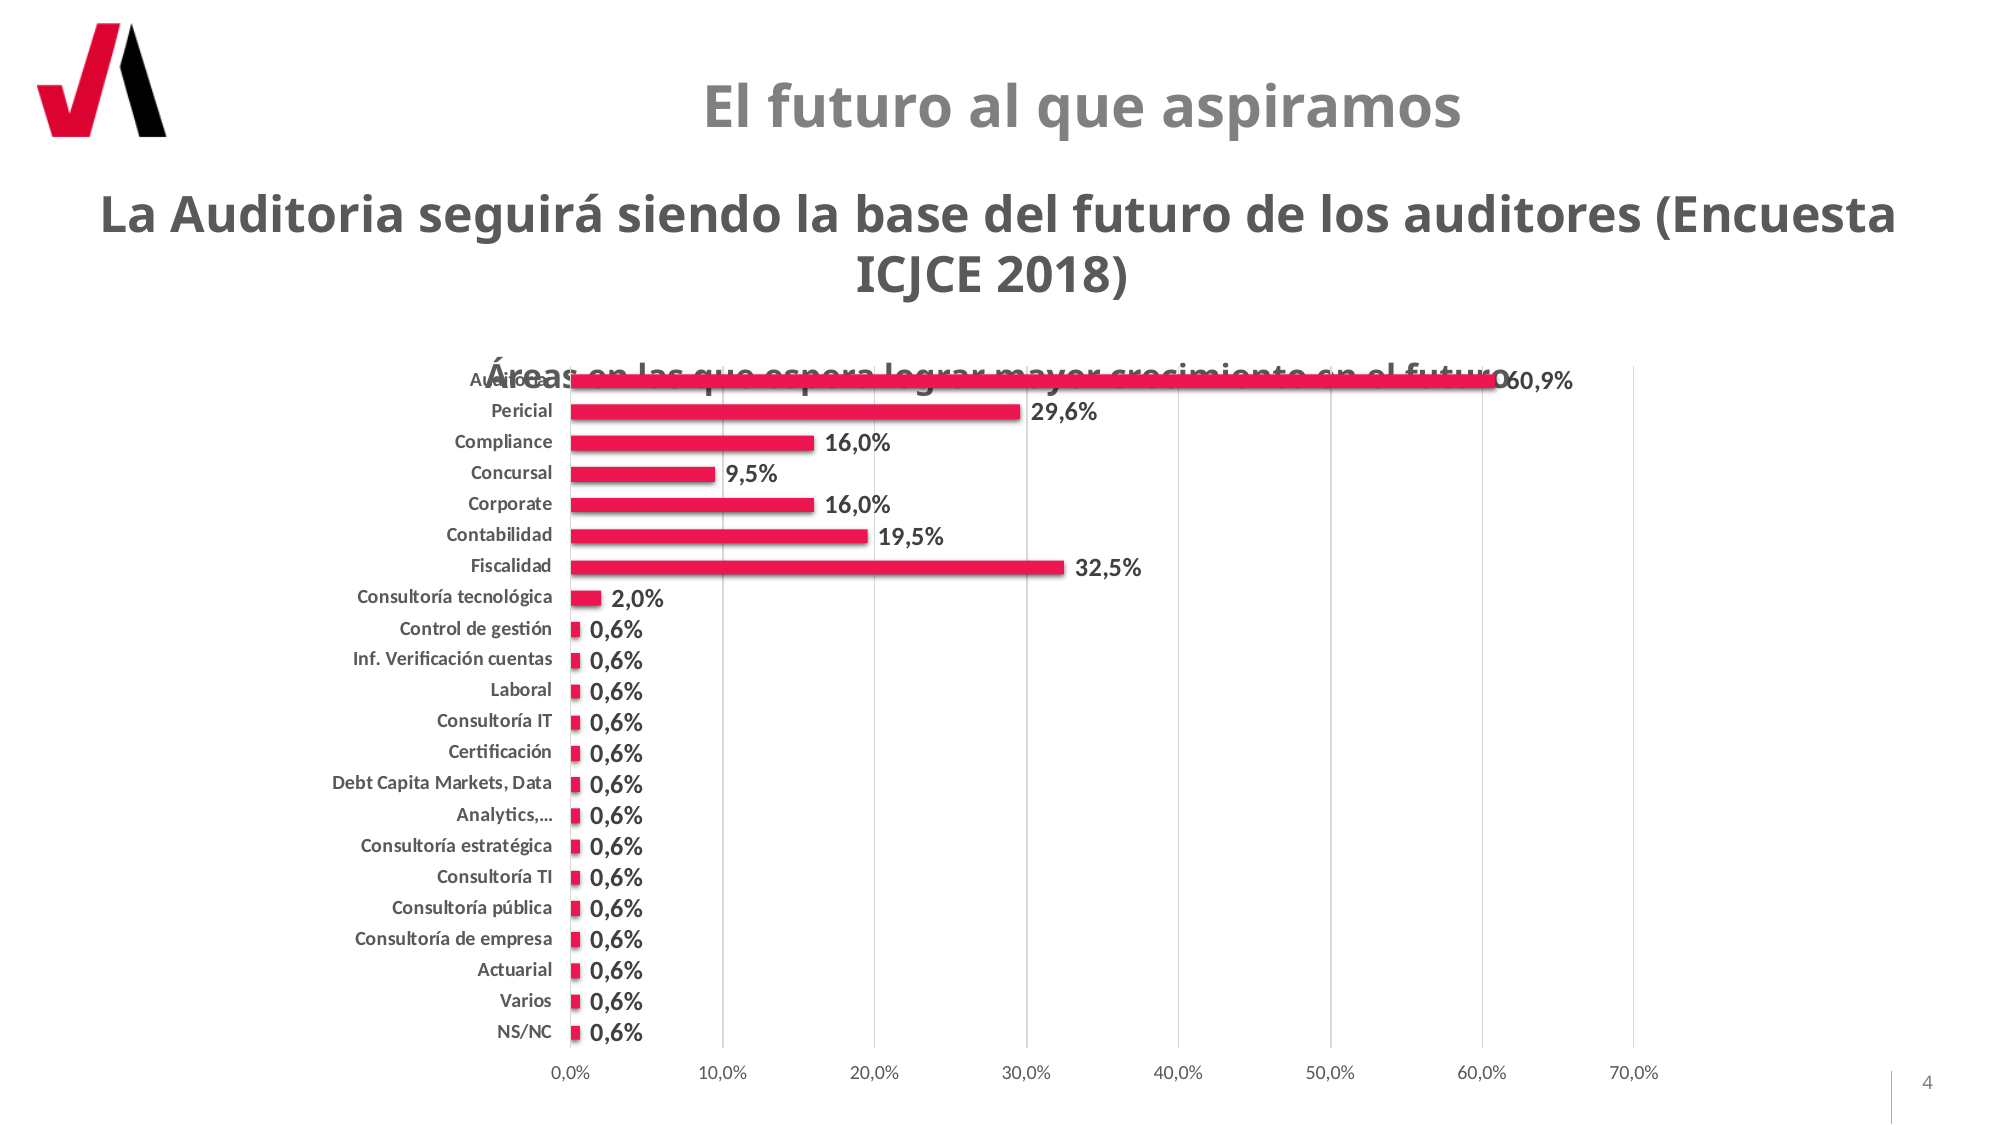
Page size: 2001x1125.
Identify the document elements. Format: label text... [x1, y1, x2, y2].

picture [320, 346, 1676, 1095]
text_box La Auditoria seguirá siendo la base del futuro de los auditores (Encuesta ICJCE 2018) Áreas en las que espera lograr mayor crecimiento en el futuro [53, 174, 1945, 403]
picture [37, 22, 185, 171]
text_box El futuro al que aspiramos [170, 1, 1994, 147]
